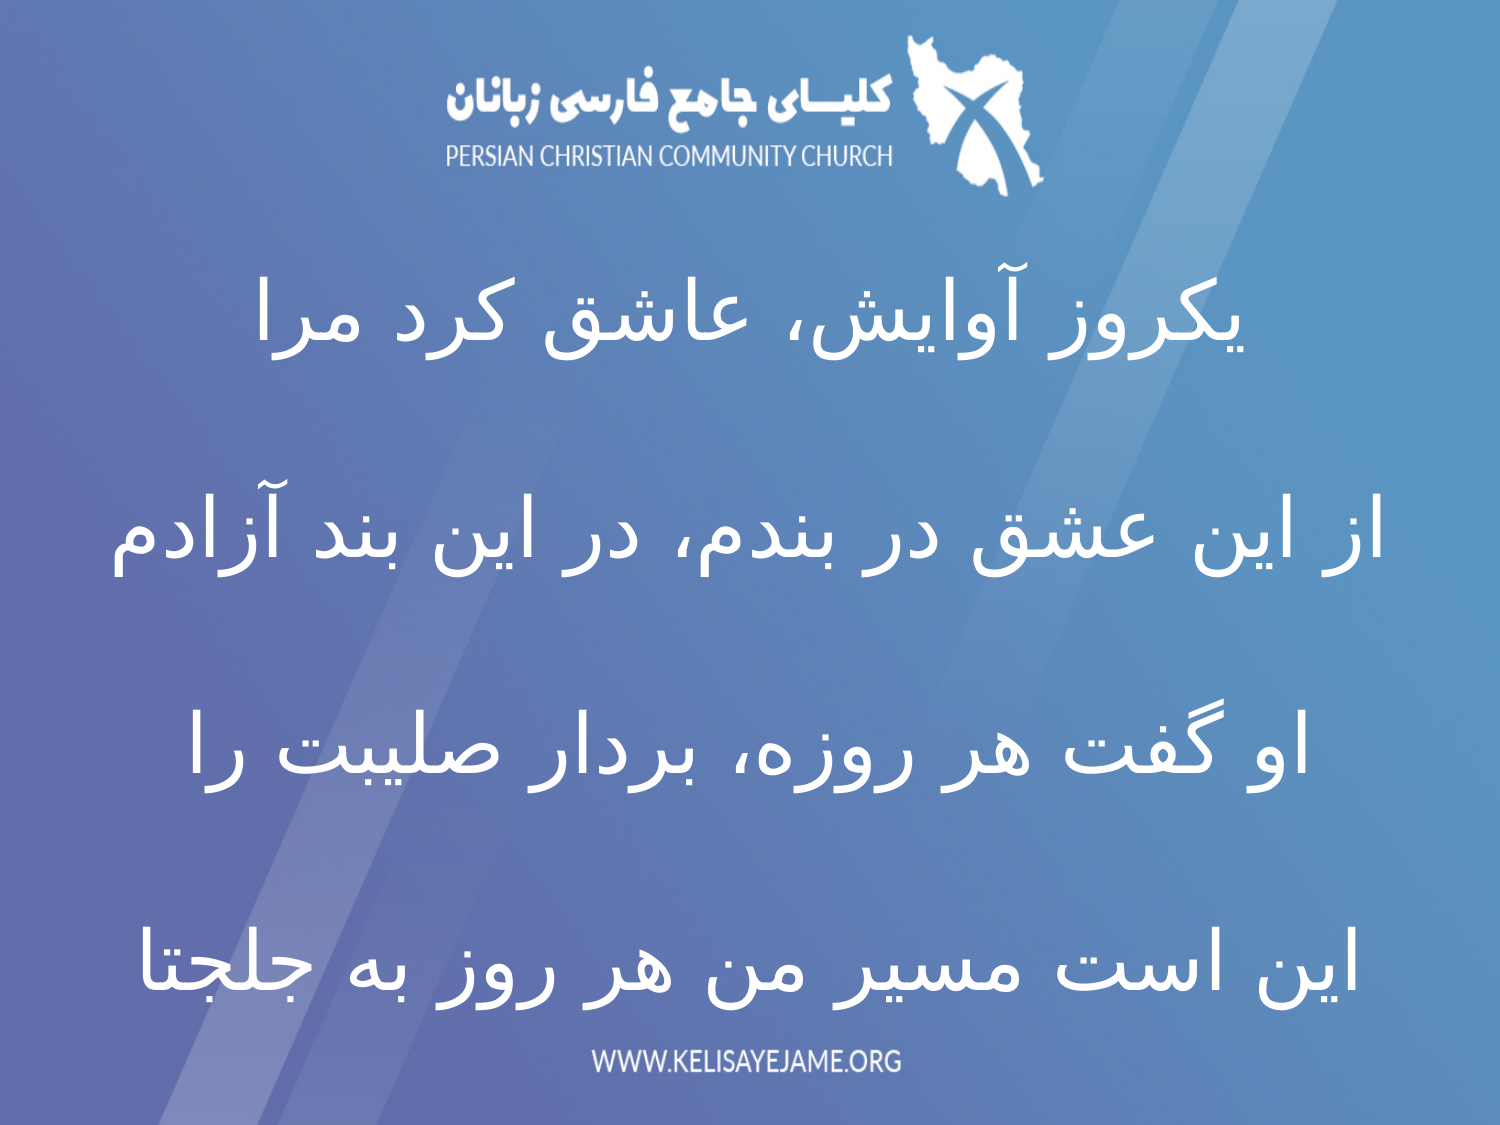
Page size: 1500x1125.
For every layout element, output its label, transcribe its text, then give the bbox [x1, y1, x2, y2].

subtitle یکروز آوایش، عاشق کرد مرا از این عشق در بندم، در این بند آزادم او گفت هر روزه، بردار صلیبت را این است مسیر من هر روز به جلجتا [0, 149, 1500, 1125]
picture [0, 0, 1500, 149]
